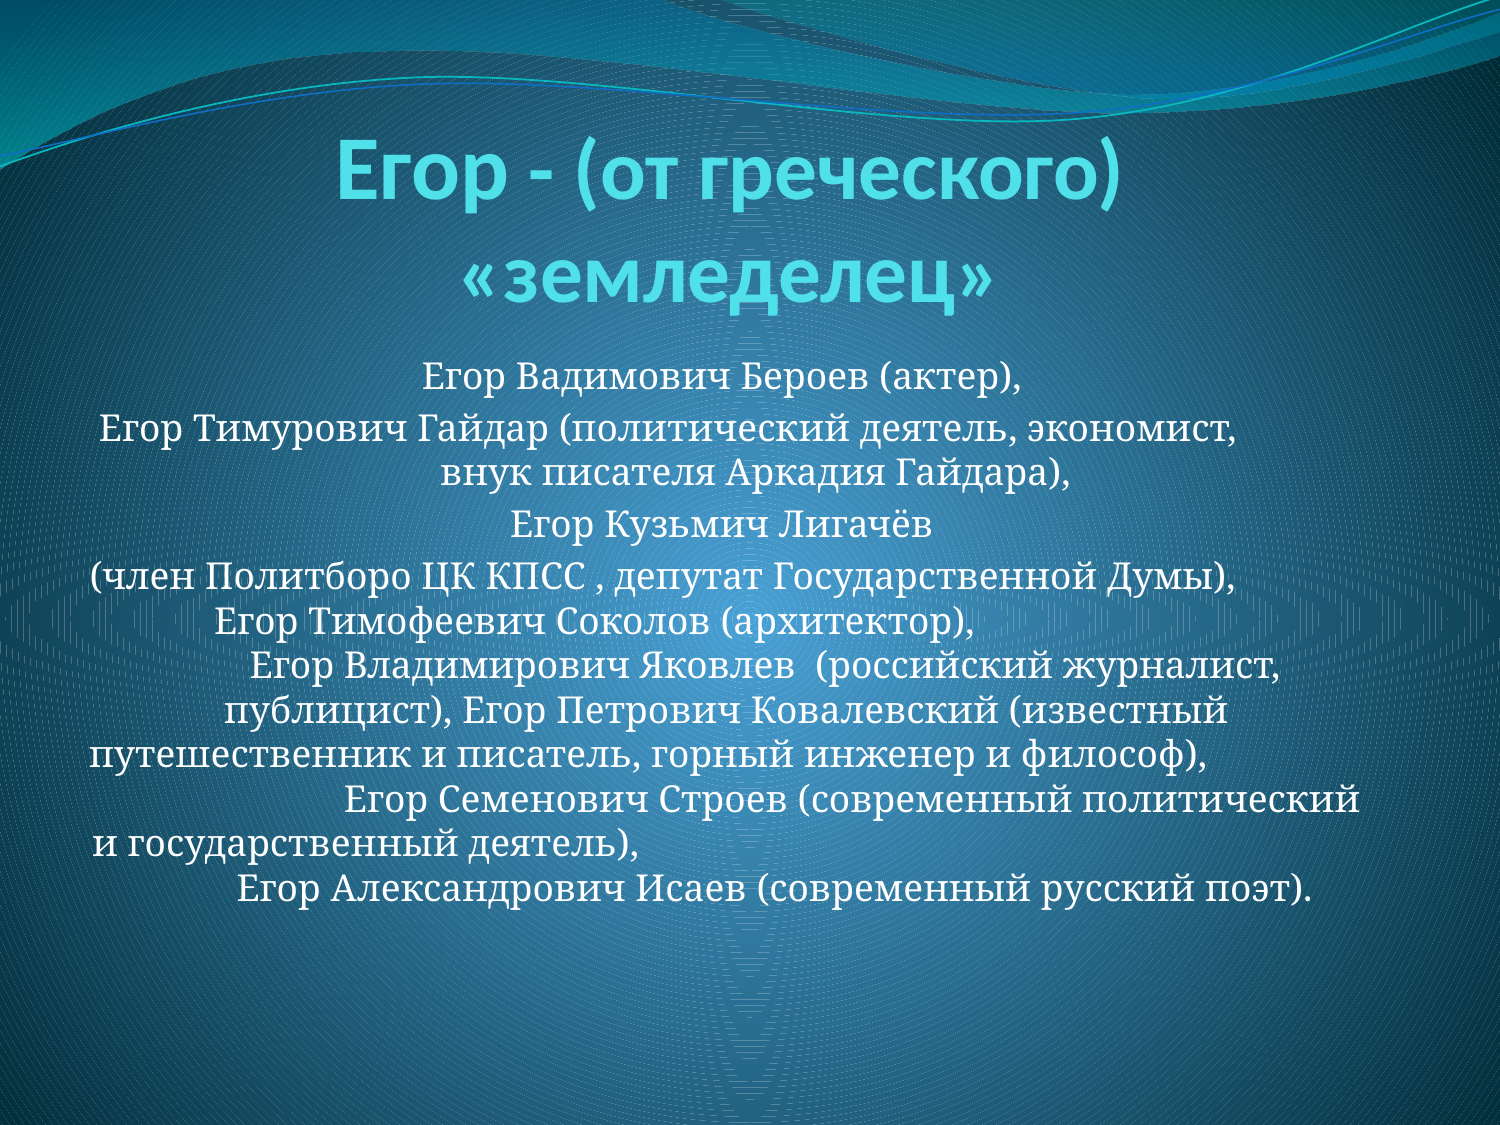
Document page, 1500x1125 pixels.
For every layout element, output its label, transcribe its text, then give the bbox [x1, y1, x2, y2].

subtitle Егор Вадимович Бероев (актер), Егор Тимурович Гайдар (политический деятель, экономист, внук писателя Аркадия Гайдара), Егор Кузьмич Лигачёв (член Политборо ЦК КПСС , депутат Государственной Думы), Егор Тимофеевич Соколов (архитектор), Егор Владимирович Яковлев (российский журналист, публицист), Егор Петрович Ковалевский (известный путешественник и писатель, горный инженер и философ), Егор Семенович Строев (современный политический и государственный деятель), Егор Александрович Исаев (современный русский поэт). [87, 292, 1376, 1043]
title Егор - (от греческого) «земледелец» [87, 105, 1376, 292]
